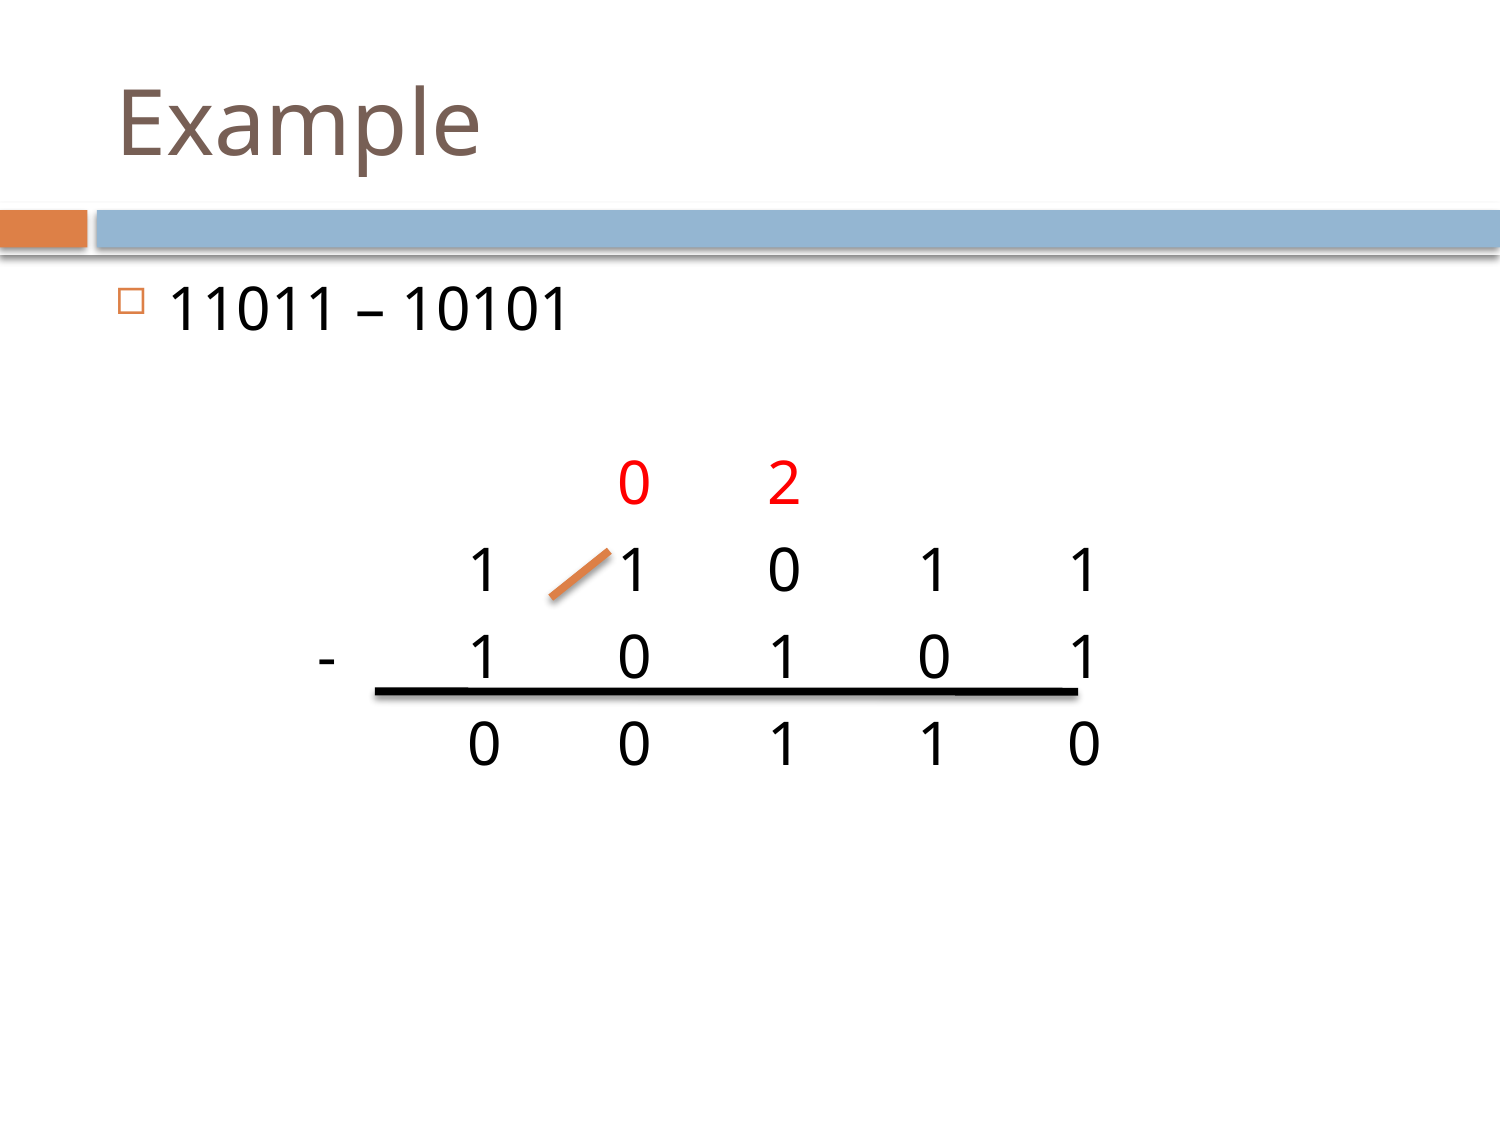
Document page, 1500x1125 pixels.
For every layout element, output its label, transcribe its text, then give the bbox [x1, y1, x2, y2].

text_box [550, 550, 610, 598]
list 11011 – 10101 0 2 1 1 0 1 1 - 1 0 1 0 1 0 0 1 1 0 [100, 262, 1438, 1000]
title Example [100, 37, 1438, 200]
